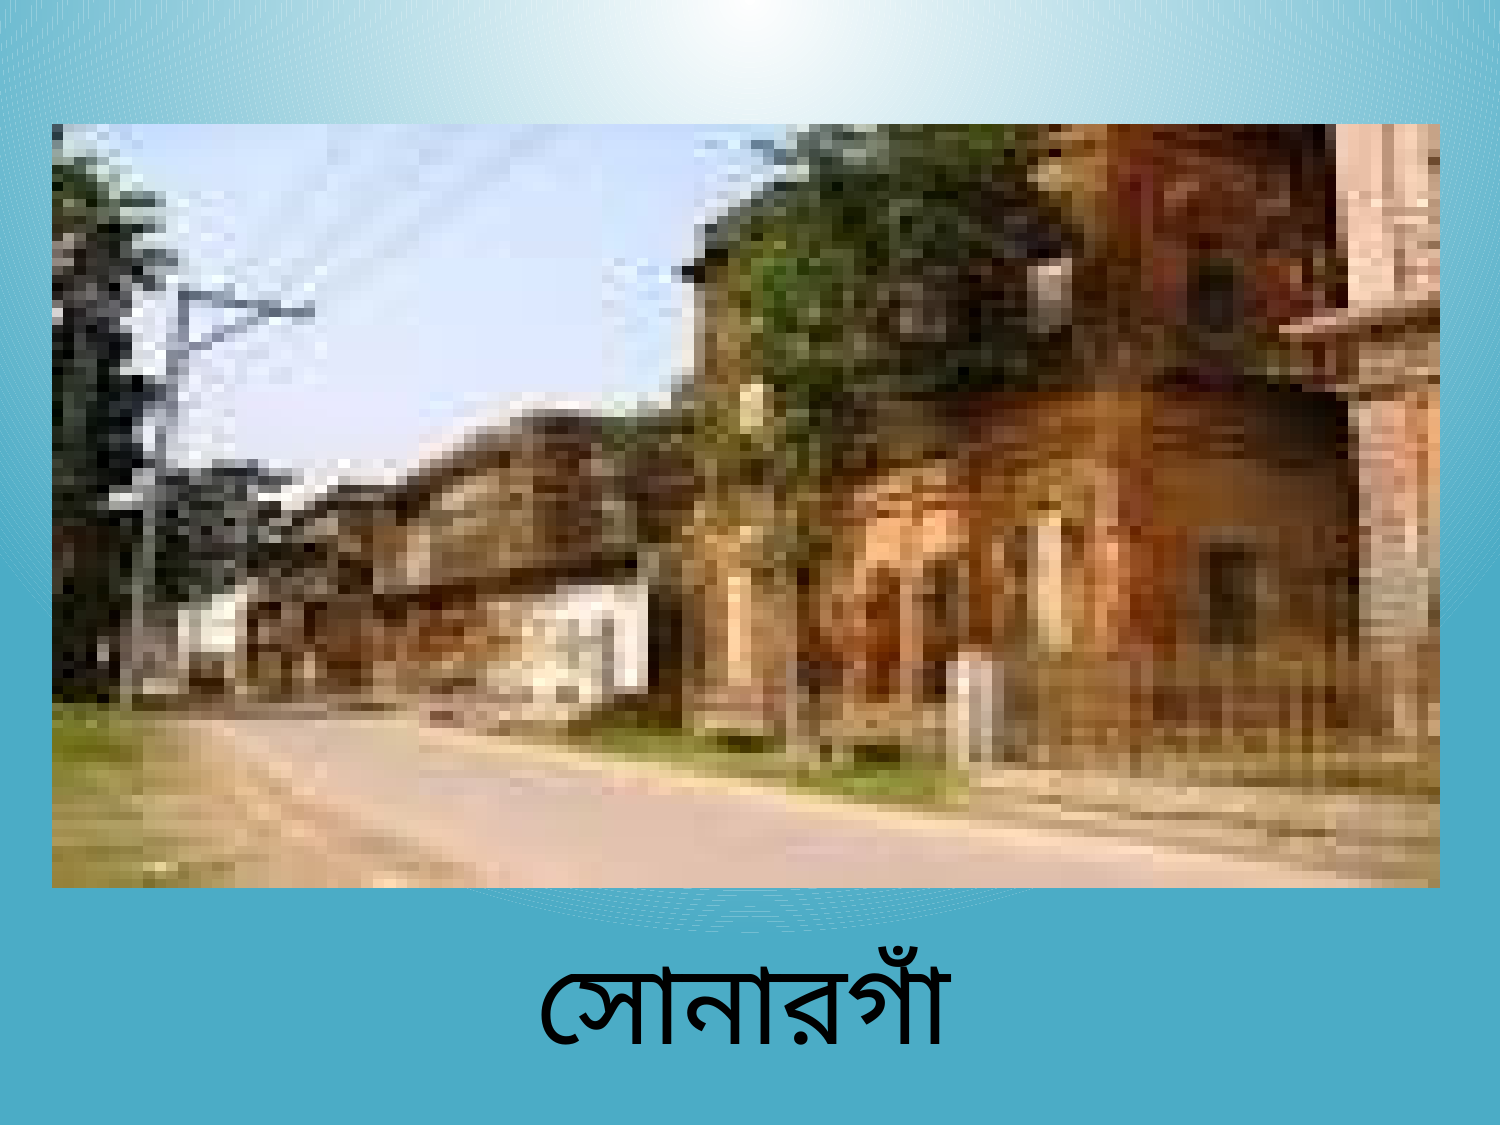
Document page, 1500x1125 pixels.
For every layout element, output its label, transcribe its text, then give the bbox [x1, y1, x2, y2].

picture [51, 124, 1440, 888]
text_box সোনারগাঁ [50, 924, 1438, 1075]
